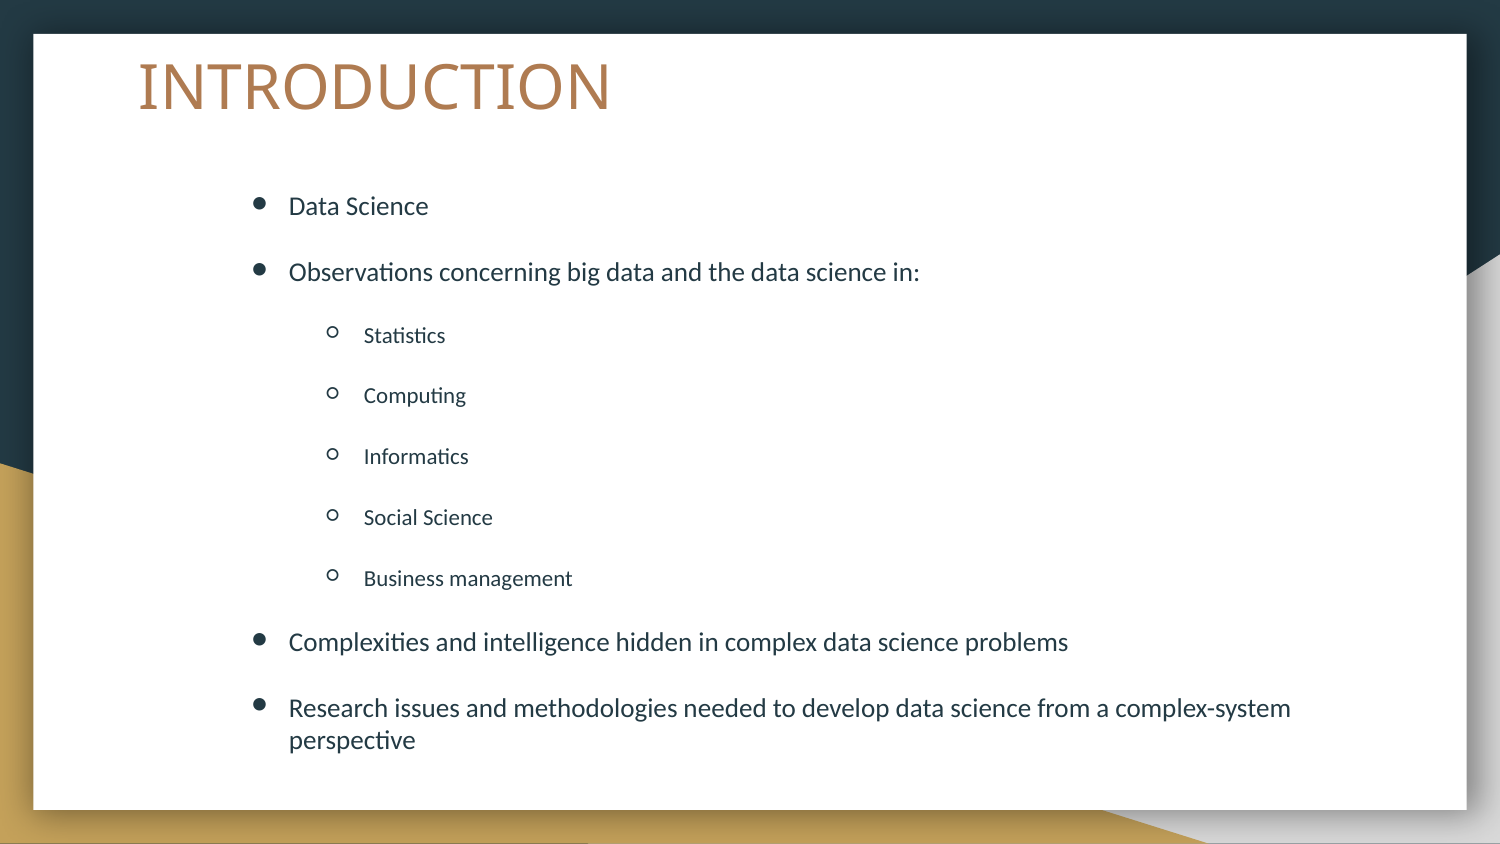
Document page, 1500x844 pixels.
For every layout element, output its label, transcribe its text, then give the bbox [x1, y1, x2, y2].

title INTRODUCTION [123, 32, 1356, 173]
list Data Science Observations concerning big data and the data science in: Statistics Computing Informatics Social Science Business management Complexities and intelligence hidden in complex data science problems Research issues and methodologies needed to develop data science from a complex-system perspective [123, 173, 1356, 576]
